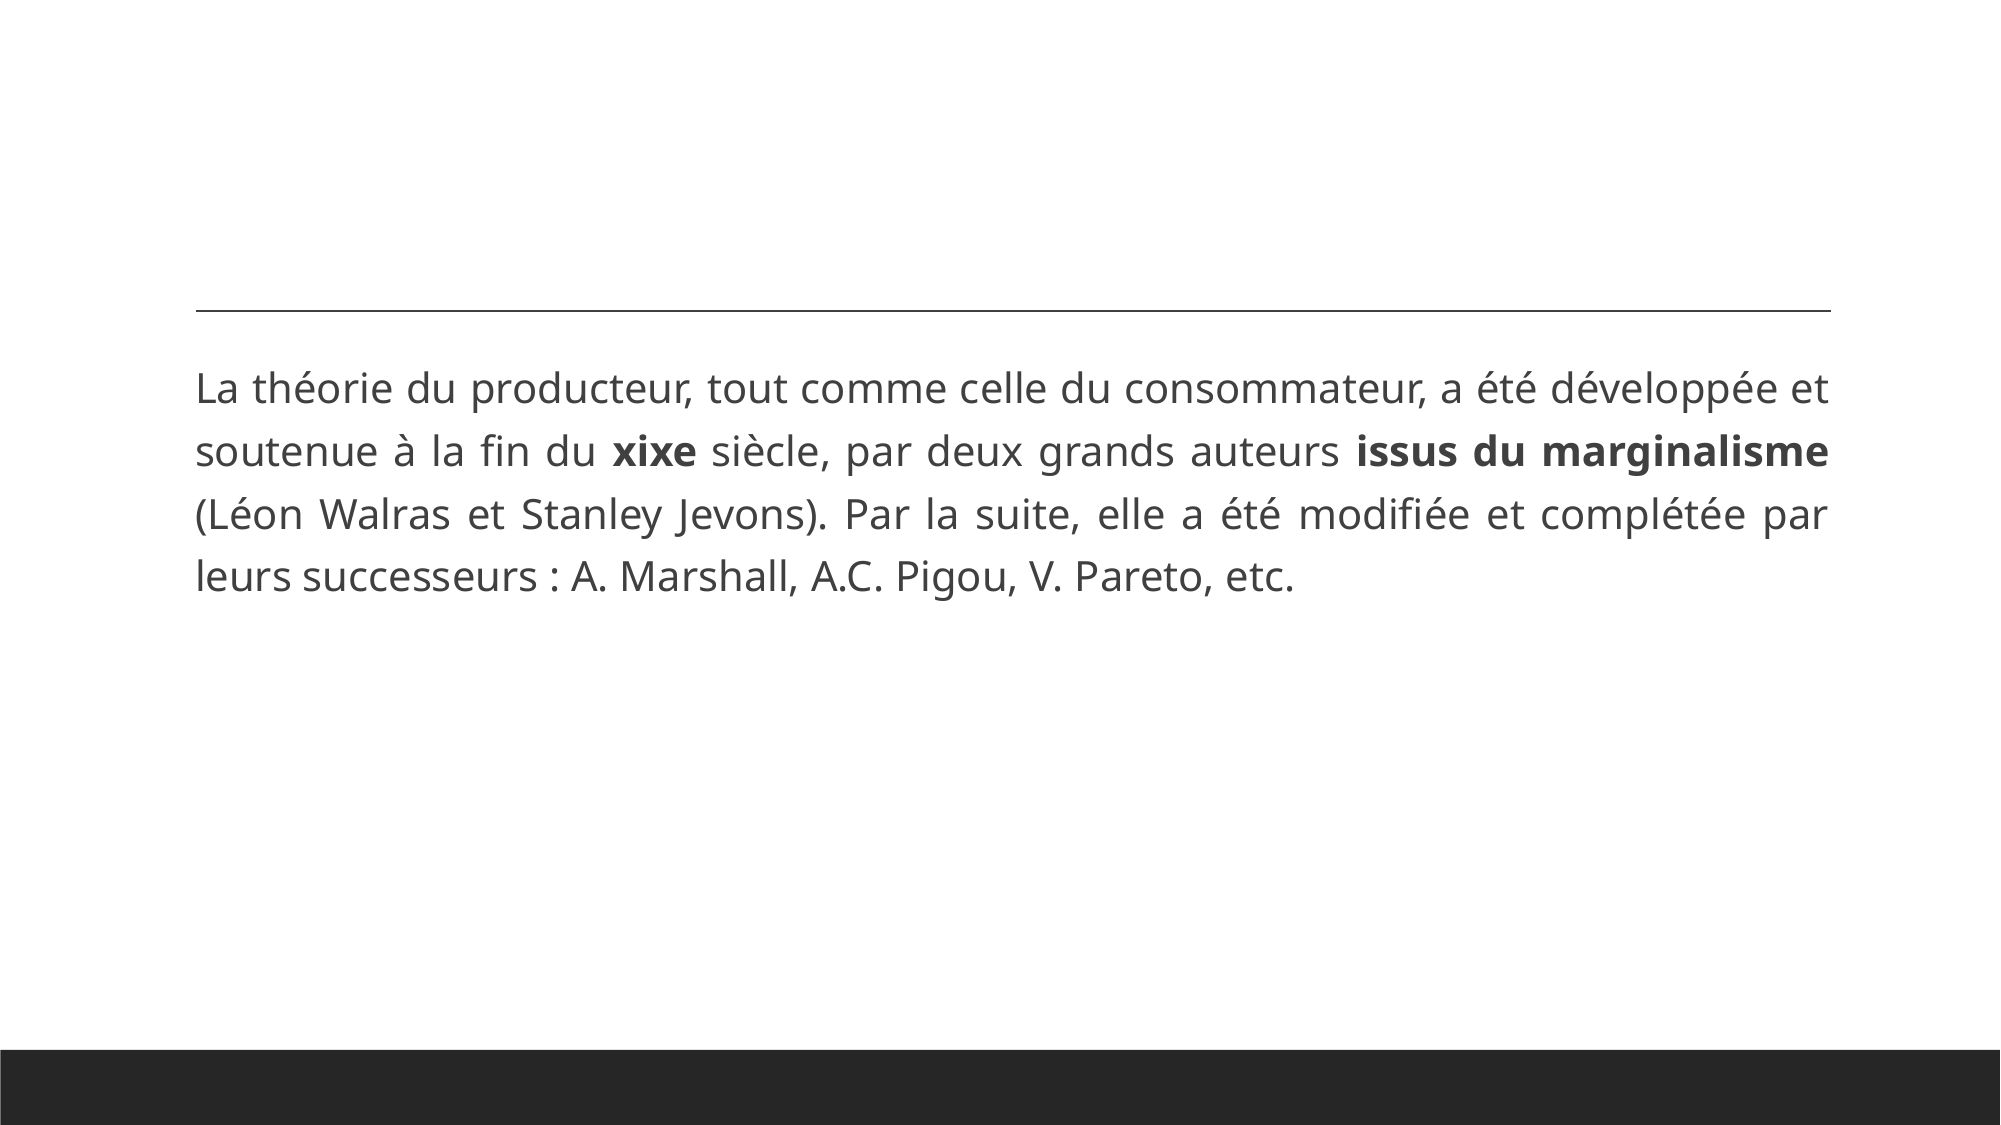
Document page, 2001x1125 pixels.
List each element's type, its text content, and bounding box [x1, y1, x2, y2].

list La théorie du producteur, tout comme celle du consommateur, a été développée et soutenue à la fin du xixe siècle, par deux grands auteurs issus du marginalisme (Léon Walras et Stanley Jevons). Par la suite, elle a été modifiée et complétée par leurs successeurs : A. Marshall, A.C. Pigou, V. Pareto, etc. [180, 345, 1830, 963]
